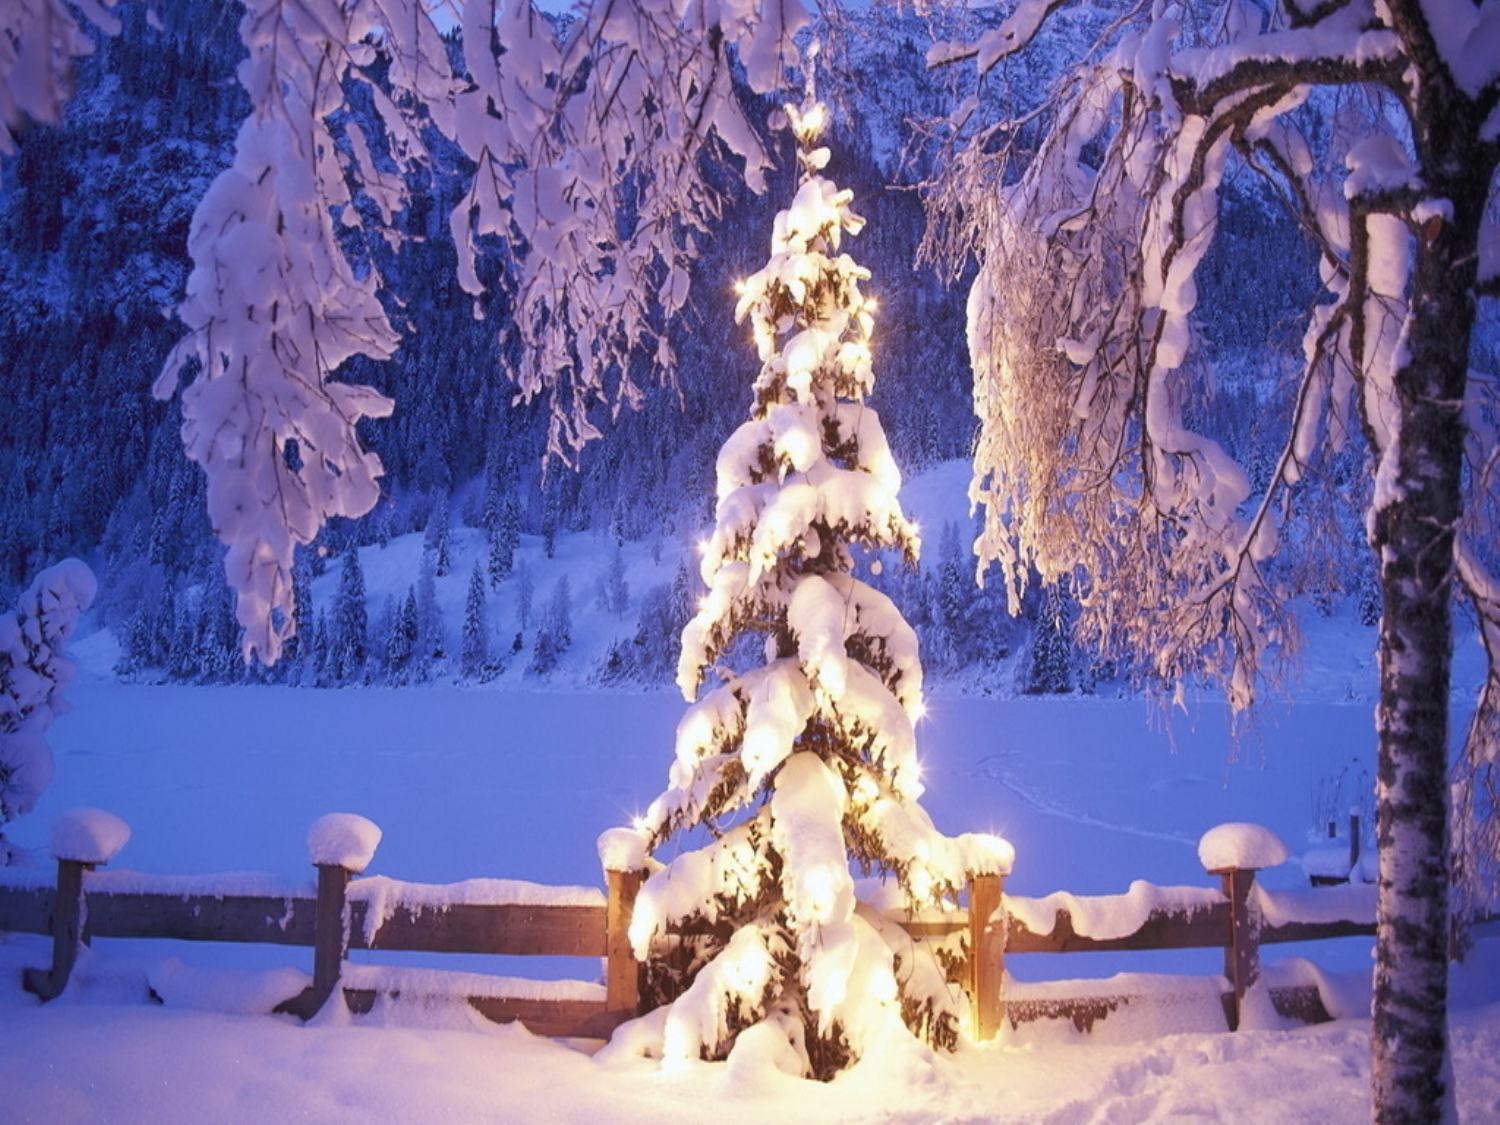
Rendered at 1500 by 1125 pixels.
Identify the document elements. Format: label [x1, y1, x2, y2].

list [0, 0, 1500, 1125]
